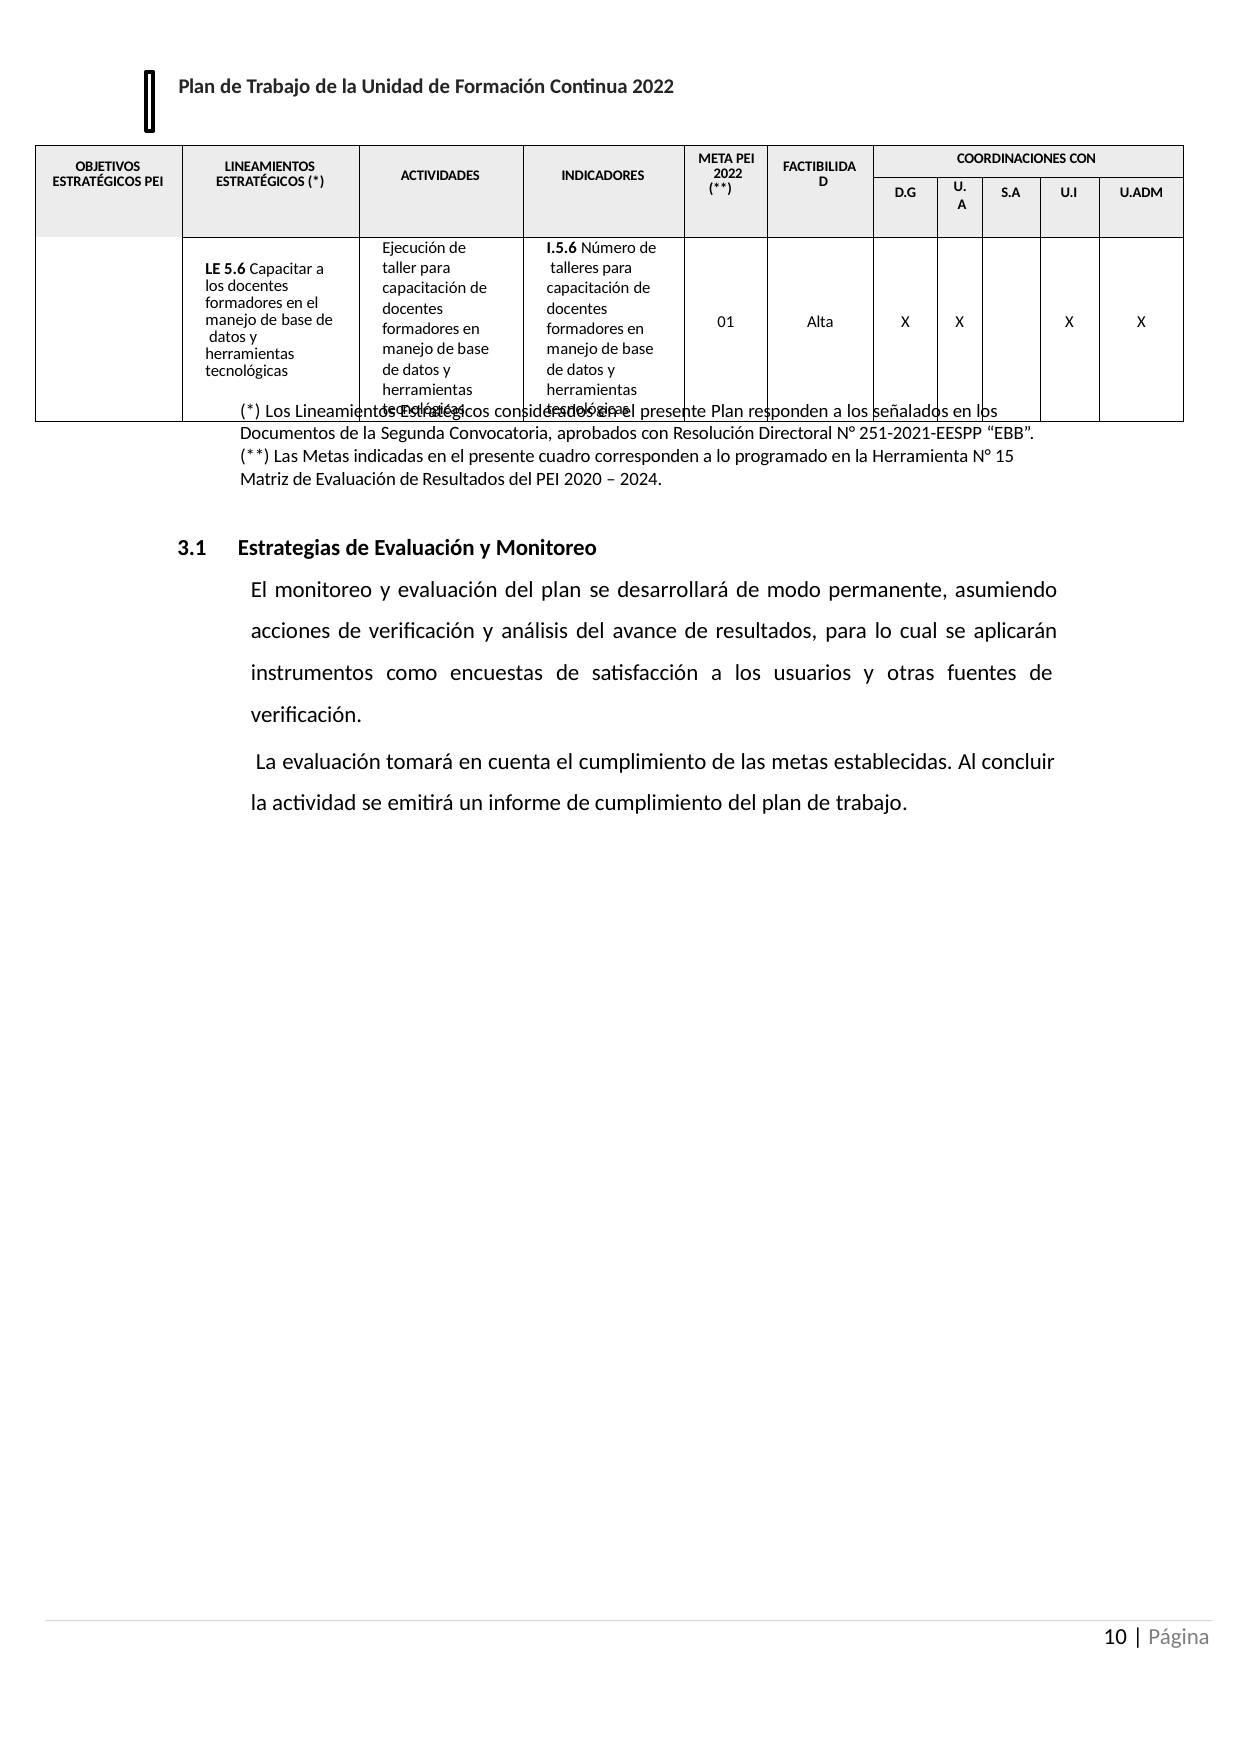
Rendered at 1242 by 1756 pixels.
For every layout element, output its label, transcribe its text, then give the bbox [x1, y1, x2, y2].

table_cell Alta [768, 238, 873, 396]
table_cell [36, 237, 182, 421]
table_header OBJETIVOS ESTRATÉGICOS PEI [36, 146, 182, 237]
table_cell 01 [685, 238, 767, 396]
table_cell U.I [1041, 178, 1099, 237]
table_cell I.5.6 Número de talleres para capacitación de docentes formadores en manejo de base de datos y herramientas tecnológicas [524, 238, 684, 396]
text_box (*) Los Lineamientos Estratégicos considerados en el presente Plan responden a los señalados en los Documentos de la Segunda Convocatoria, aprobados con Resolución Directoral N° 251-2021-EESPP “EBB”. (**) Las Metas indicadas en el presente cuadro corresponden a lo programado en la Herramienta N° 15 Matriz de Evaluación de Resultados del PEI 2020 – 2024. 3.1 Estrategias de Evaluación y Monitoreo El monitoreo y evaluación del plan se desarrollará de modo permanente, asumiendo acciones de verificación y análisis del avance de resultados, para lo cual se aplicarán instrumentos como encuestas de satisfacción a los usuarios y otras fuentes de verificación. La evaluación tomará en cuenta el cumplimiento de las metas establecidas. Al concluir la actividad se emitirá un informe de cumplimiento del plan de trabajo. [175, 396, 1069, 816]
table_header FACTIBILIDA D [768, 146, 873, 237]
table_cell LE 5.6 Capacitar a los docentes formadores en el manejo de base de datos y herramientas tecnológicas [183, 238, 359, 396]
table_cell X [938, 238, 982, 396]
table_header LINEAMIENTOS ESTRATÉGICOS (*) [183, 146, 359, 237]
table_cell D.G [874, 178, 937, 237]
table_cell [983, 238, 1040, 396]
table_cell U.ADM [1100, 178, 1183, 237]
table_header META PEI 2022 (**) [685, 146, 767, 237]
table_cell Ejecución de taller para capacitación de docentes formadores en manejo de base de datos y herramientas tecnológicas [360, 238, 523, 396]
table_header INDICADORES [524, 146, 684, 237]
slide_number 10 | Página [1097, 1625, 1219, 1756]
table_cell U. A [938, 178, 982, 237]
table_cell S.A [983, 178, 1040, 237]
text_box Plan de Trabajo de la Unidad de Formación Continua 2022 [176, 70, 682, 98]
table_cell X [1100, 238, 1183, 421]
table_cell X [874, 238, 937, 396]
table_header COORDINACIONES CON [874, 146, 1183, 177]
table_cell X [1041, 238, 1099, 421]
table_header ACTIVIDADES [360, 146, 523, 237]
